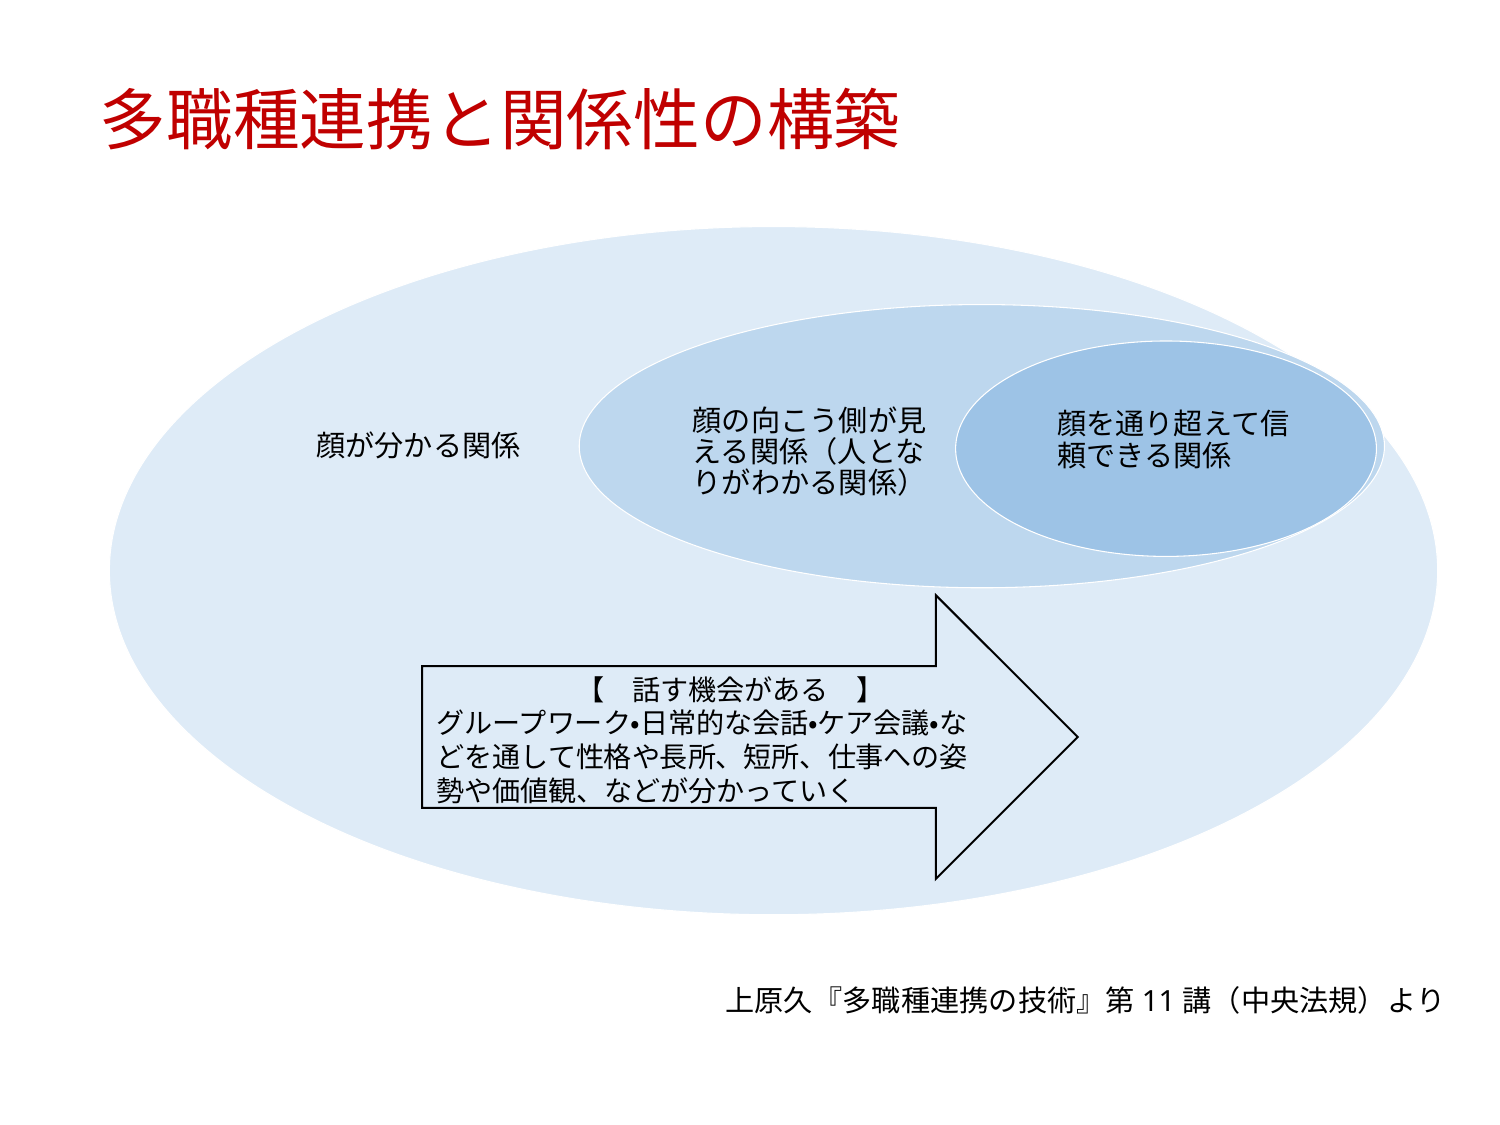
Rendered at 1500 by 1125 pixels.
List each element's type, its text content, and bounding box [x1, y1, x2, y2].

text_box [69, 195, 1478, 888]
text_box 上原久『多職種連携の技術』第11講（中央法規）より [695, 974, 1460, 1025]
text_box 多職種連携と関係性の構築 [84, 54, 1379, 193]
